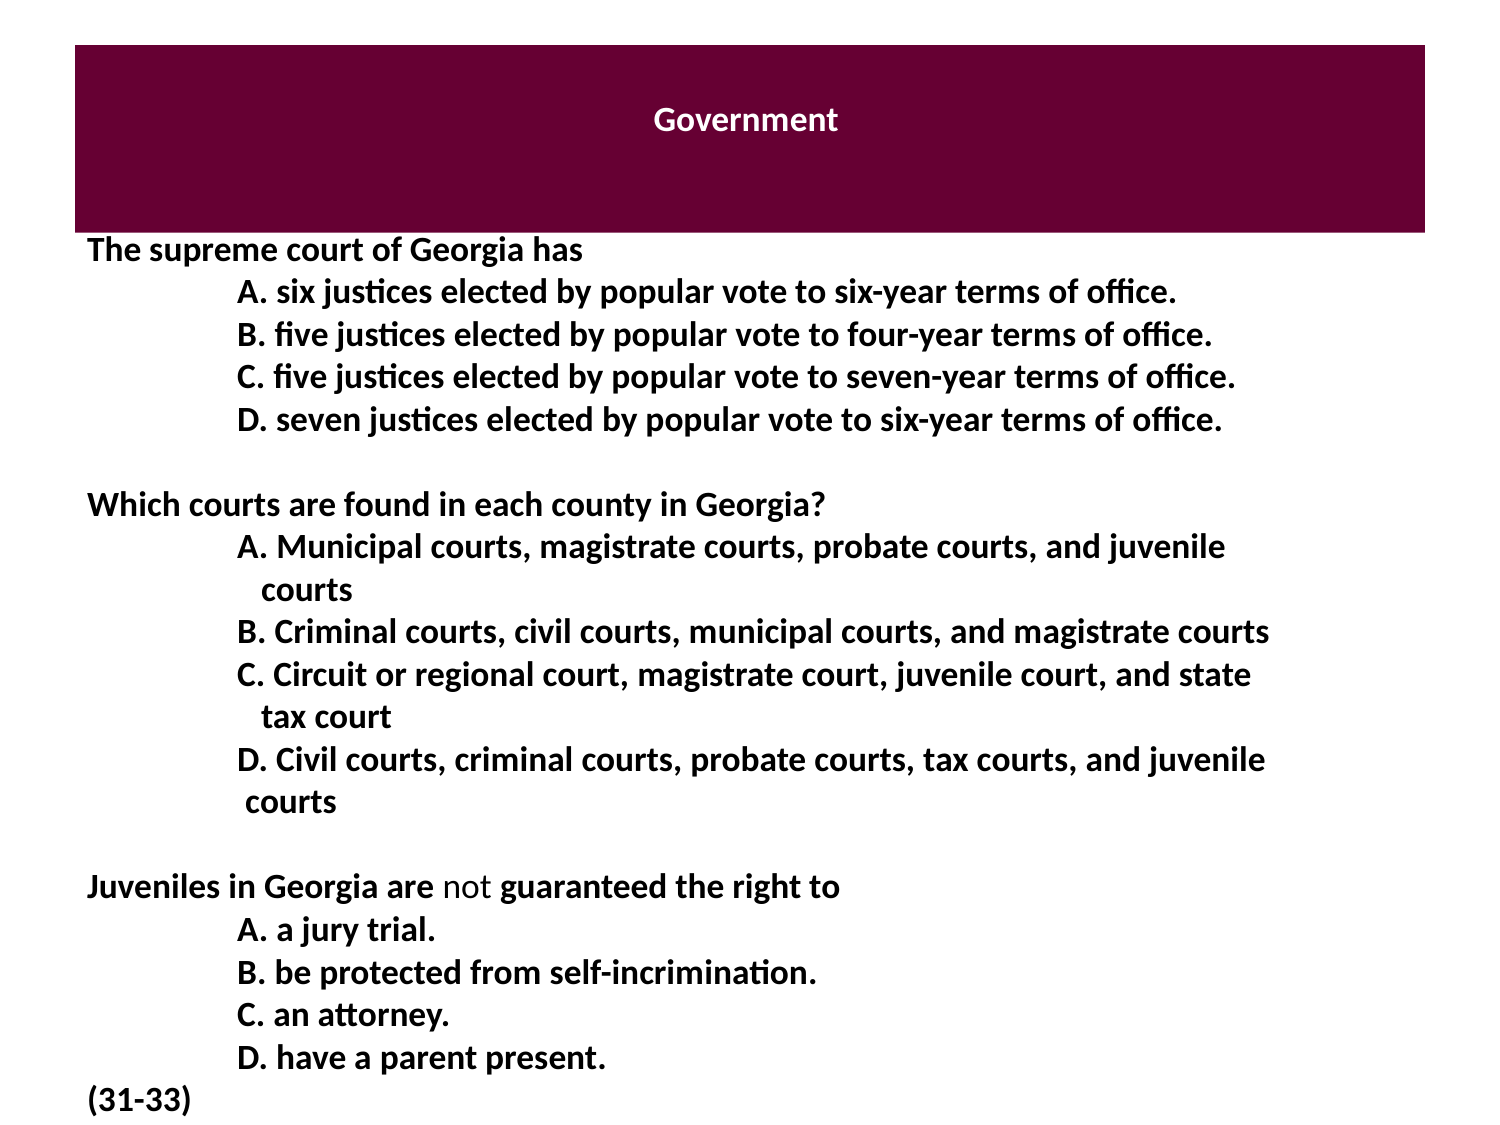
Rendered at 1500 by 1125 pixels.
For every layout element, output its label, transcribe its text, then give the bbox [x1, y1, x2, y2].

text_box The supreme court of Georgia has A. six justices elected by popular vote to six-year terms of office. B. five justices elected by popular vote to four-year terms of office. C. five justices elected by popular vote to seven-year terms of office. D. seven justices elected by popular vote to six-year terms of office. Which courts are found in each county in Georgia? A. Municipal courts, magistrate courts, probate courts, and juvenile courts B. Criminal courts, civil courts, municipal courts, and magistrate courts C. Circuit or regional court, magistrate court, juvenile court, and state tax court D. Civil courts, criminal courts, probate courts, tax courts, and juvenile courts Juveniles in Georgia are not guaranteed the right to A. a jury trial. B. be protected from self-incrimination. C. an attorney. D. have a parent present. (31-33) [72, 218, 1463, 1125]
title Government [75, 45, 1425, 218]
